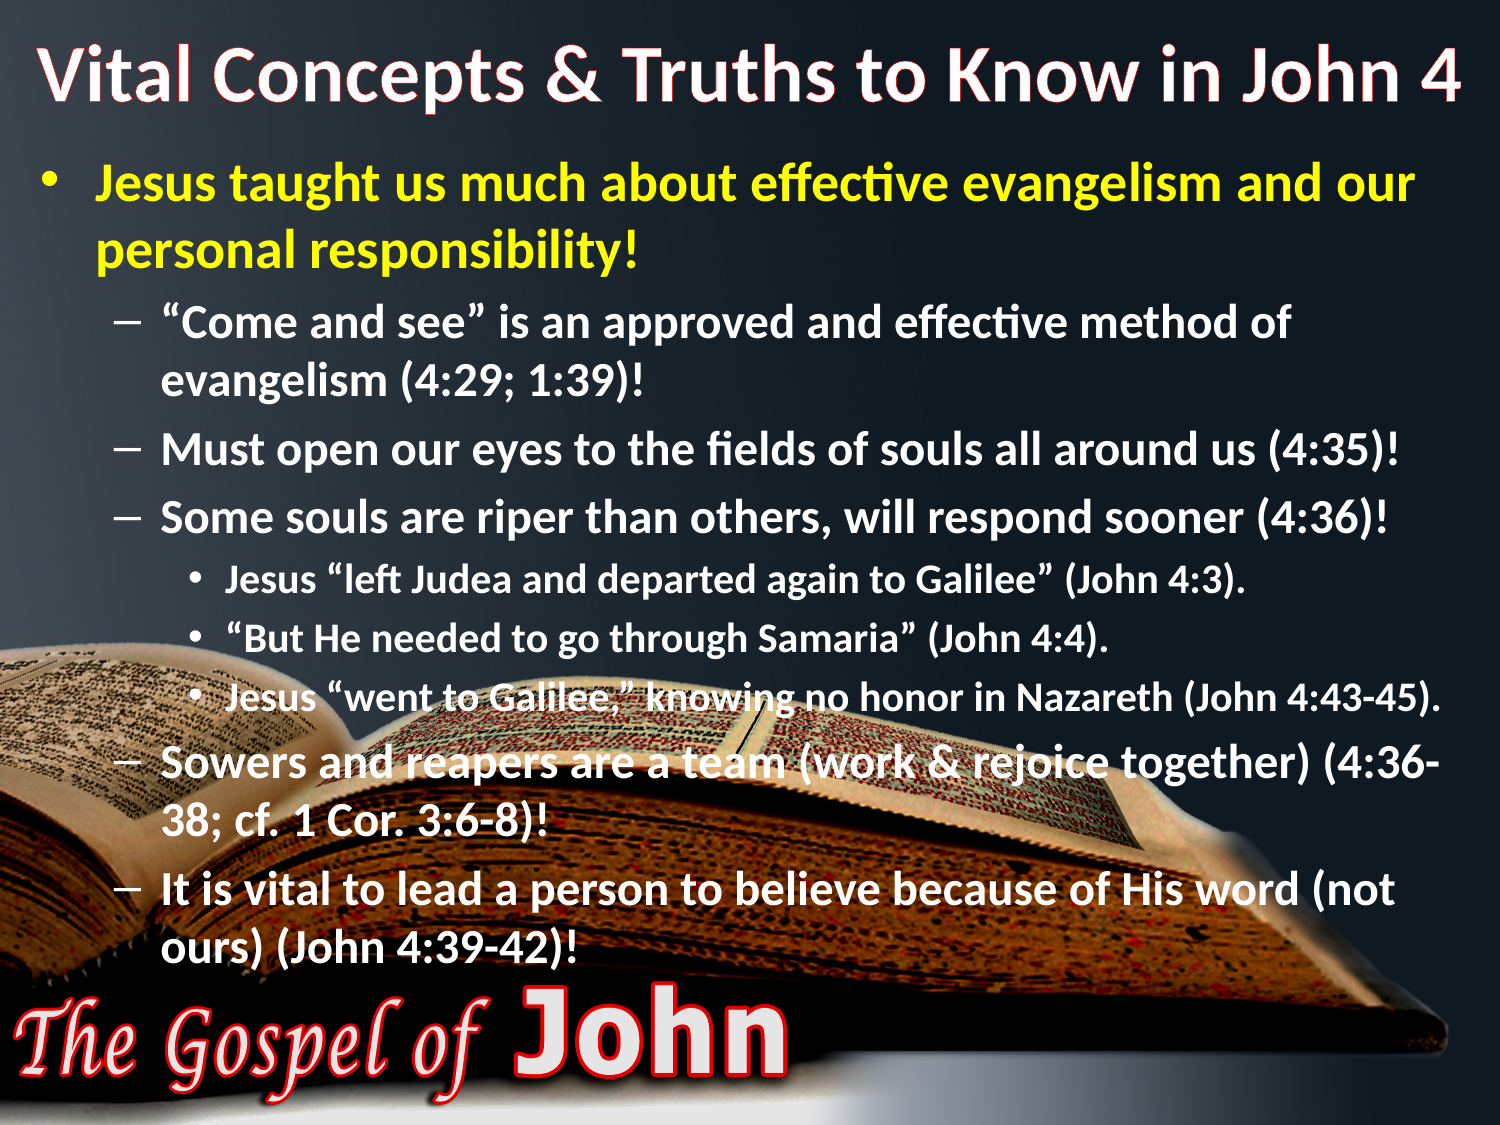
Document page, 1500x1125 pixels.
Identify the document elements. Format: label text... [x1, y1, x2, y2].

list Jesus taught us much about effective evangelism and our personal responsibility! “Come and see” is an approved and effective method of evangelism (4:29; 1:39)! Must open our eyes to the fields of souls all around us (4:35)! Some souls are riper than others, will respond sooner (4:36)! Jesus “left Judea and departed again to Galilee” (John 4:3). “But He needed to go through Samaria” (John 4:4). Jesus “went to Galilee,” knowing no honor in Nazareth (John 4:43-45). Sowers and reapers are a team (work & rejoice together) (4:36-38; cf. 1 Cor. 3:6-8)! It is vital to lead a person to believe because of His word (not ours) (John 4:39-42)! [24, 137, 1500, 1000]
picture [0, 138, 1500, 1125]
title Vital Concepts & Truths to Know in John 4 [0, 0, 1500, 138]
